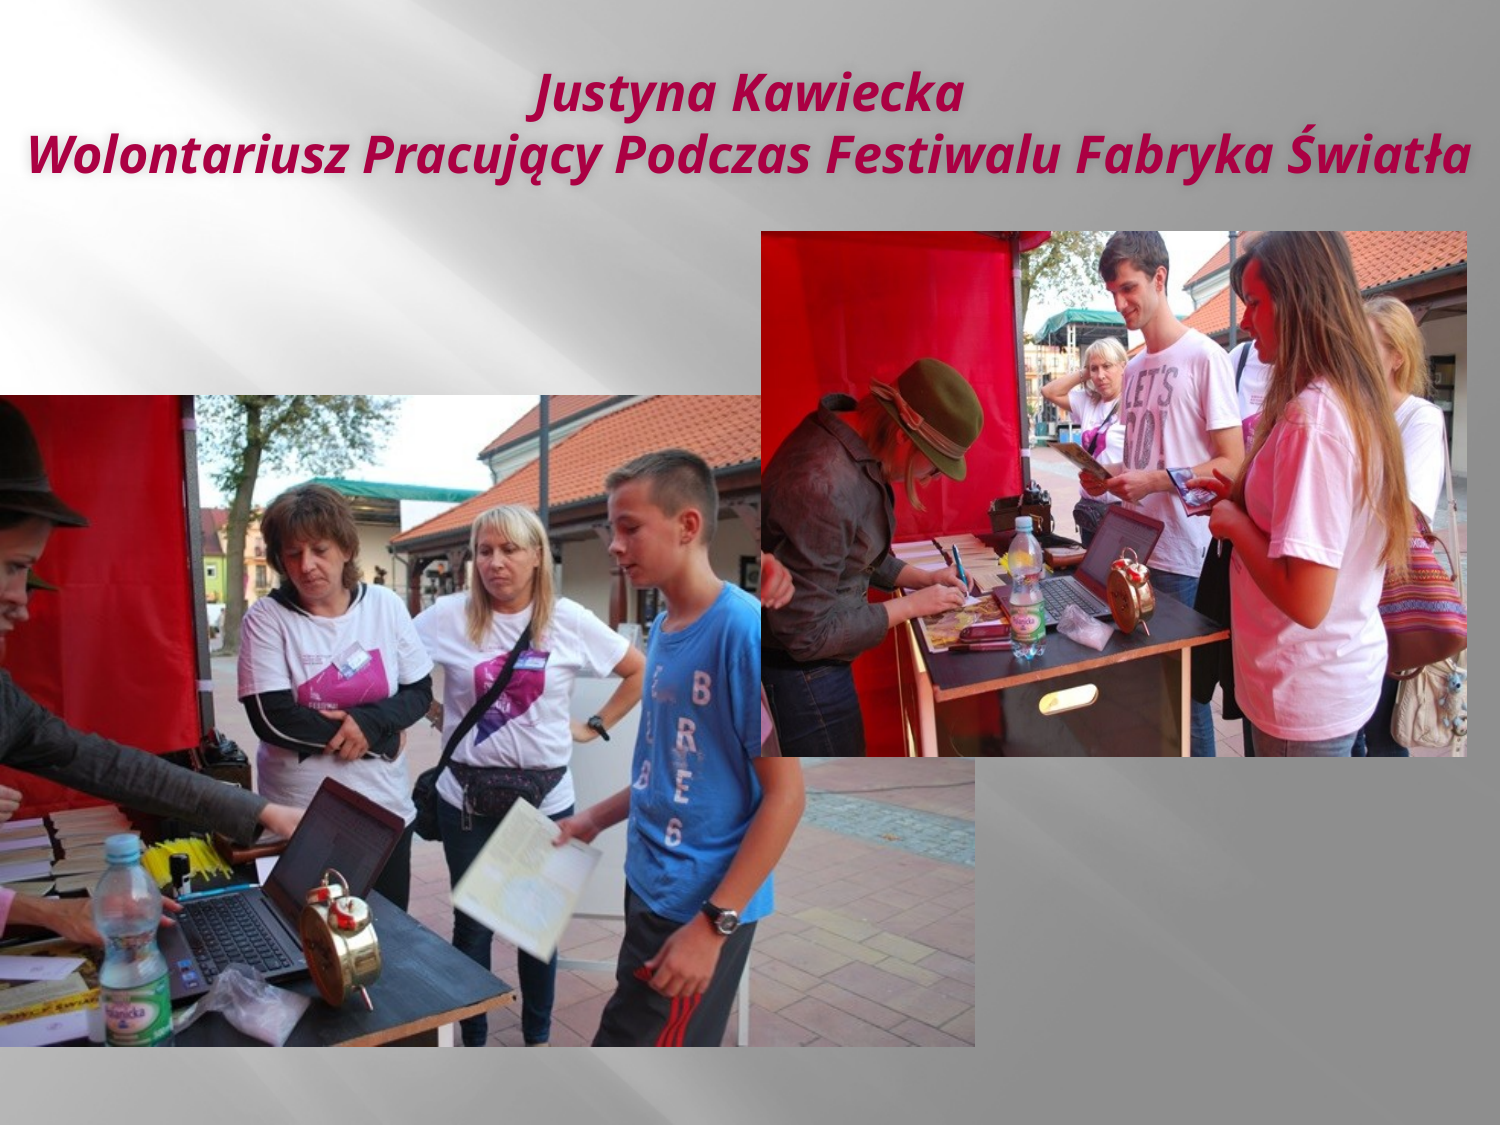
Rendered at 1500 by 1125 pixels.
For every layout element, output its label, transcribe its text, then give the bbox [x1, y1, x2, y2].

picture [0, 231, 1468, 1048]
title Justyna Kawiecka Wolontariusz Pracujący Podczas Festiwalu Fabryka Światła [0, 0, 1500, 244]
